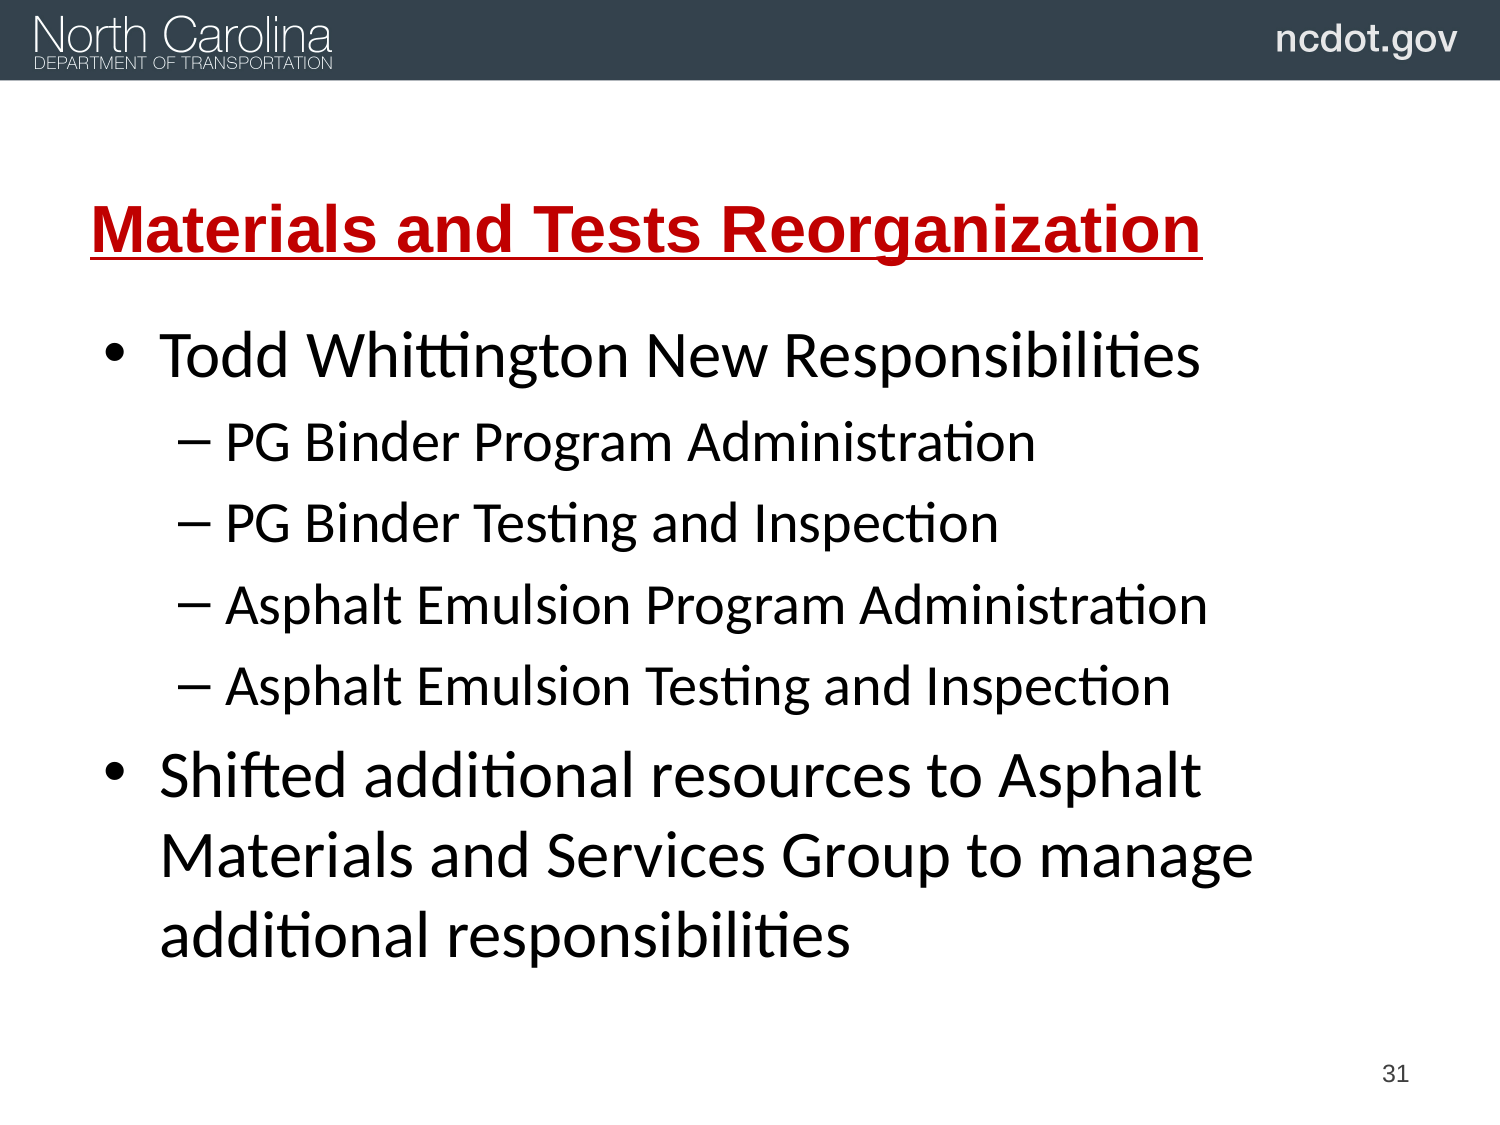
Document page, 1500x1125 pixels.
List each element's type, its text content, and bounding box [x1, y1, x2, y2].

text_box Todd Whittington New Responsibilities PG Binder Program Administration PG Binder Testing and Inspection Asphalt Emulsion Program Administration Asphalt Emulsion Testing and Inspection Shifted additional resources to Asphalt Materials and Services Group to manage additional responsibilities [88, 303, 1438, 1046]
picture [0, 0, 1500, 1125]
slide_number 31 [1335, 1046, 1425, 1103]
title Materials and Tests Reorganization [75, 132, 1425, 320]
